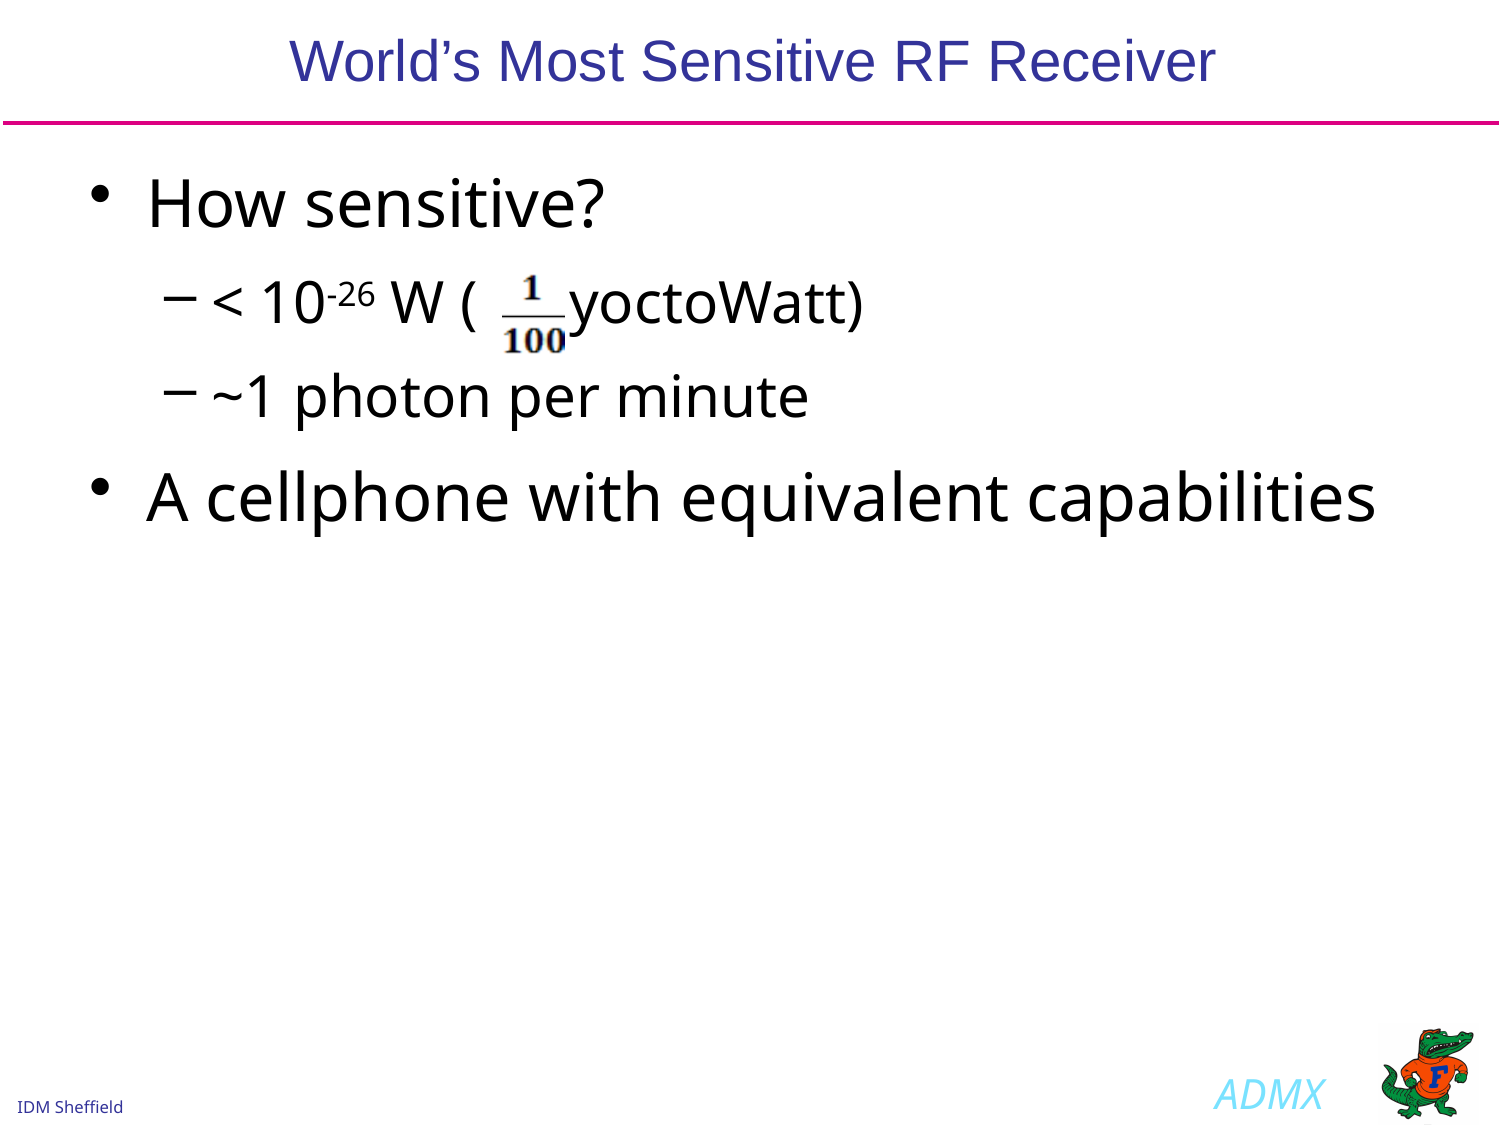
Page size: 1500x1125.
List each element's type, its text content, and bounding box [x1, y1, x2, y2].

text_box [0, 0, 1500, 75]
picture [502, 273, 565, 365]
title World’s Most Sensitive RF Receiver [75, 75, 1425, 81]
picture [1378, 1023, 1479, 1125]
text_box [0, 131, 1500, 207]
list How sensitive? < 10-26 W ( yoctoWatt) ~1 photon per minute A cellphone with equivalent capabilities [75, 207, 1425, 1084]
